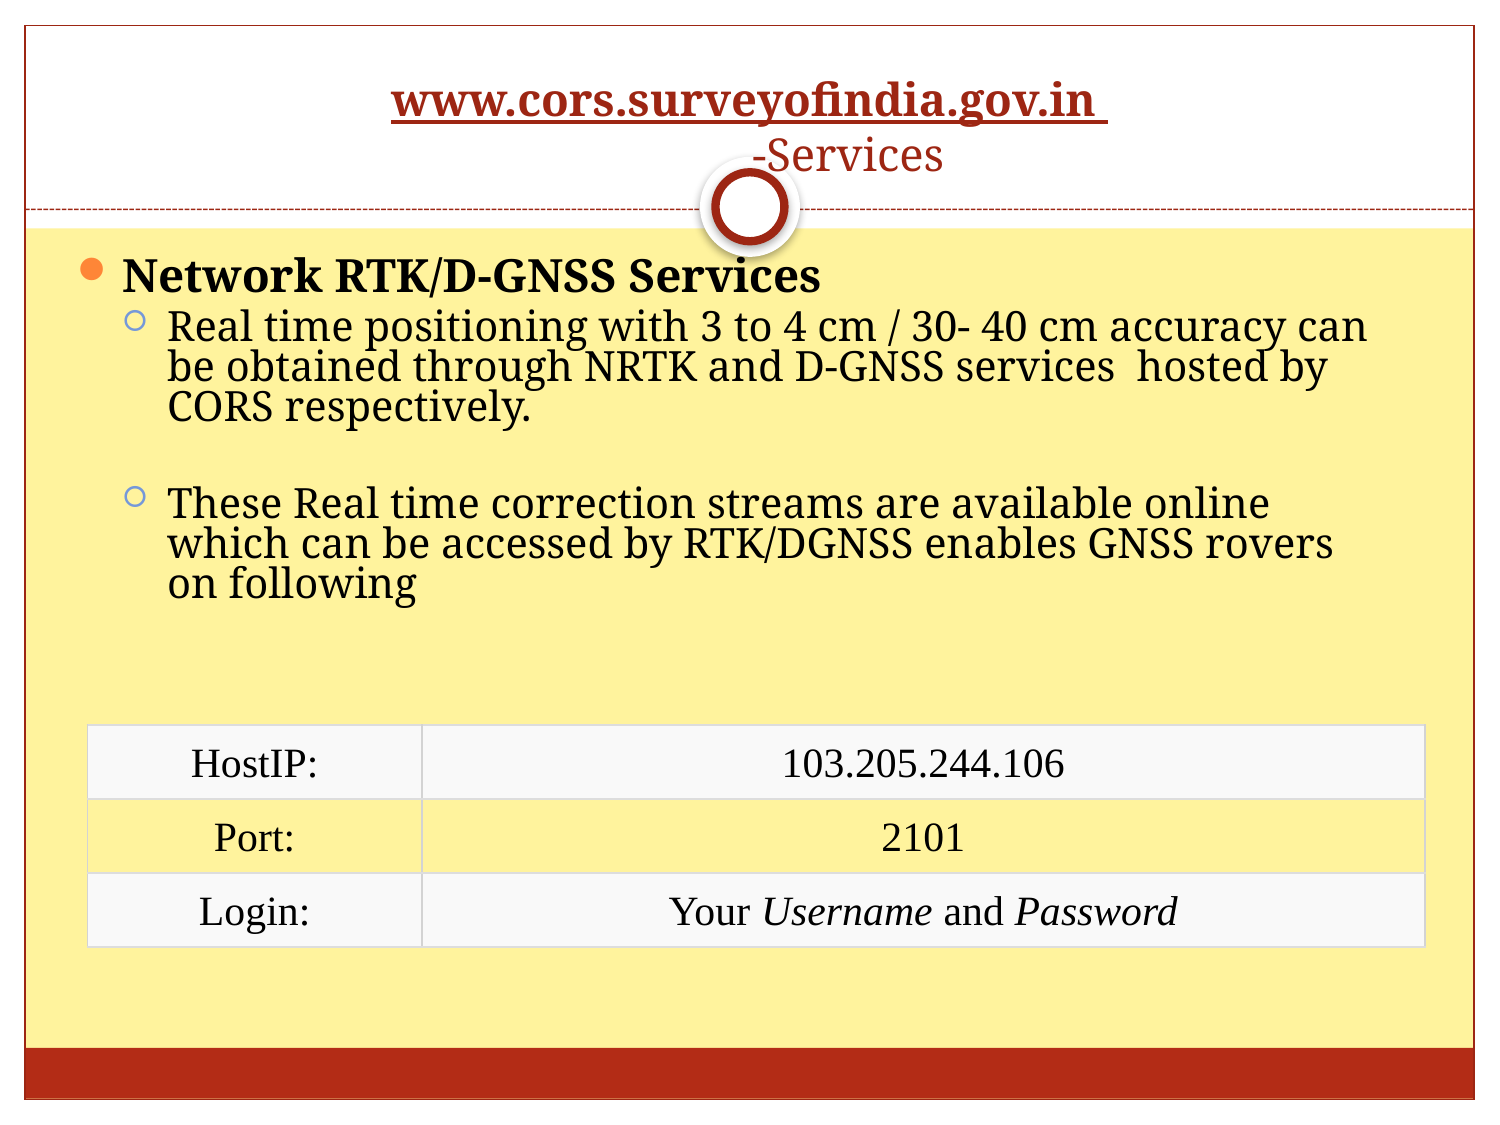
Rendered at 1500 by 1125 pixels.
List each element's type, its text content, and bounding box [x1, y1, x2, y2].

table_cell Port: [88, 800, 421, 872]
table_header HostIP: [88, 726, 421, 798]
table_cell Login: [88, 874, 421, 946]
table_cell 2101 [423, 800, 1424, 872]
text_box Network RTK/D-GNSS Services Real time positioning with 3 to 4 cm / 30- 40 cm accuracy can be obtained through NRTK and D-GNSS services hosted by CORS respectively. These Real time correction streams are available online which can be accessed by RTK/DGNSS enables GNSS rovers on following [62, 249, 1400, 674]
table_cell Your Username and Password [423, 874, 1424, 946]
title www.cors.surveyofindia.gov.in -Services [49, 63, 1450, 188]
table_header 103.205.244.106 [423, 726, 1424, 798]
